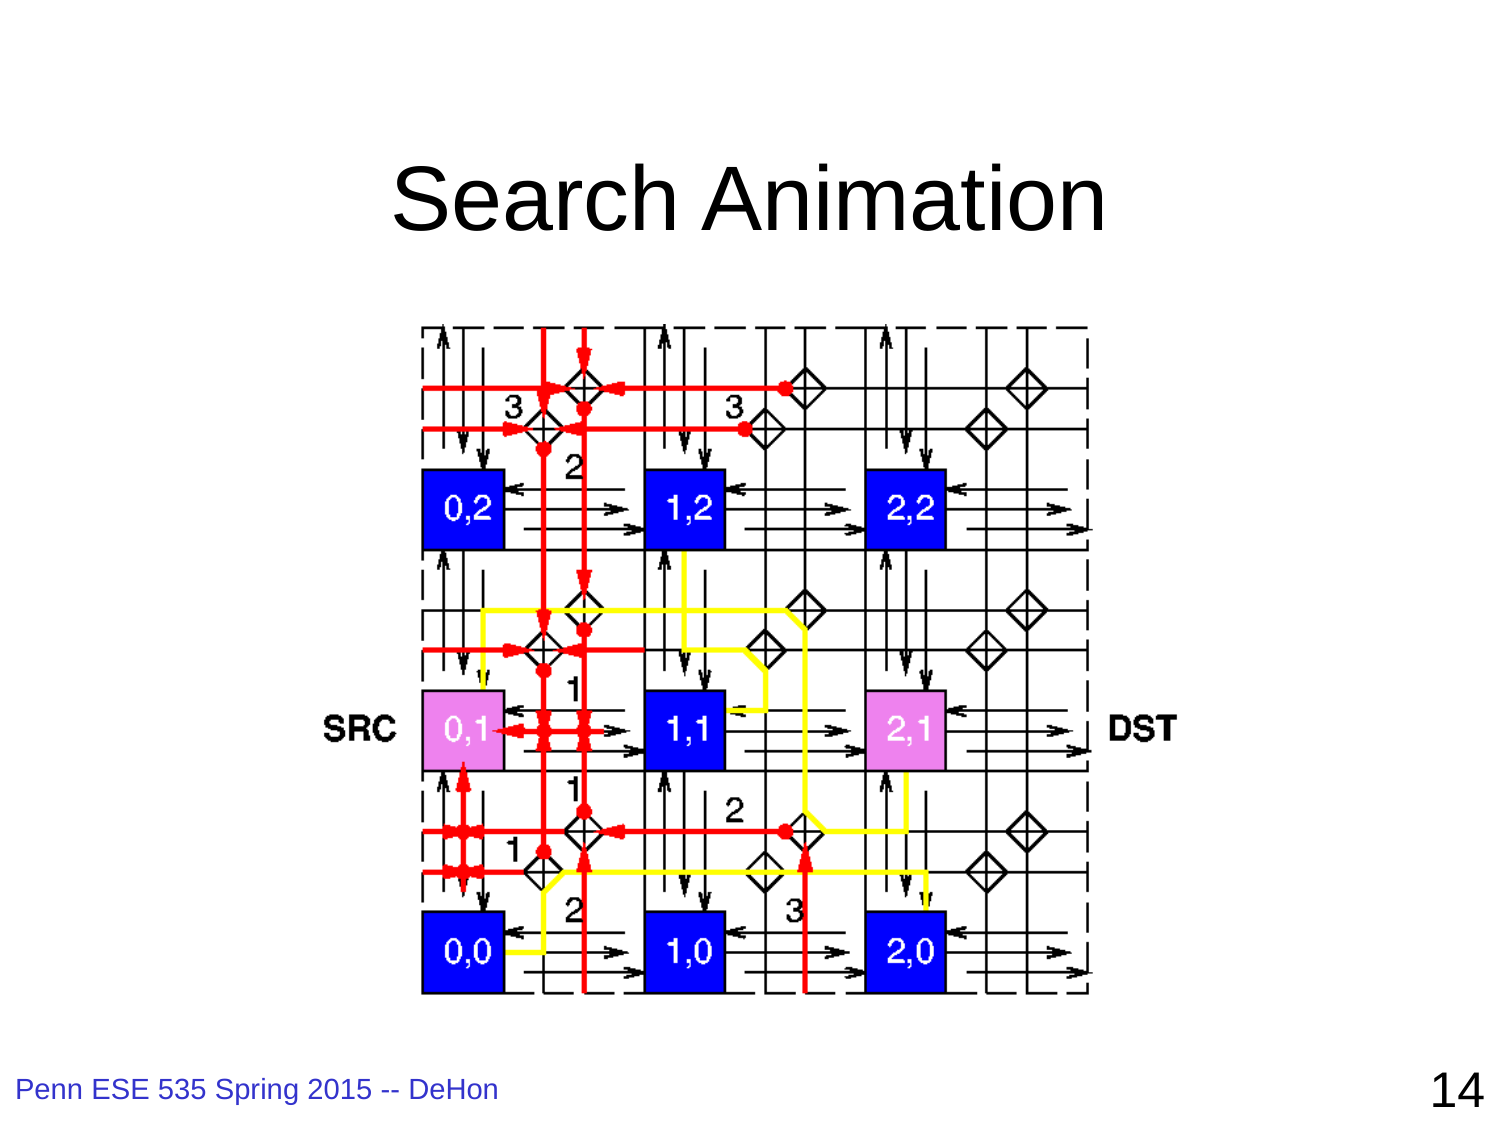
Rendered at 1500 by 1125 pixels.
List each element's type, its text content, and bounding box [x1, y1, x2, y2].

title Search Animation [112, 99, 1388, 288]
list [112, 324, 1388, 1001]
slide_number 14 [1187, 1049, 1500, 1125]
slide_number Penn ESE 535 Spring 2015 -- DeHon [0, 1062, 576, 1125]
